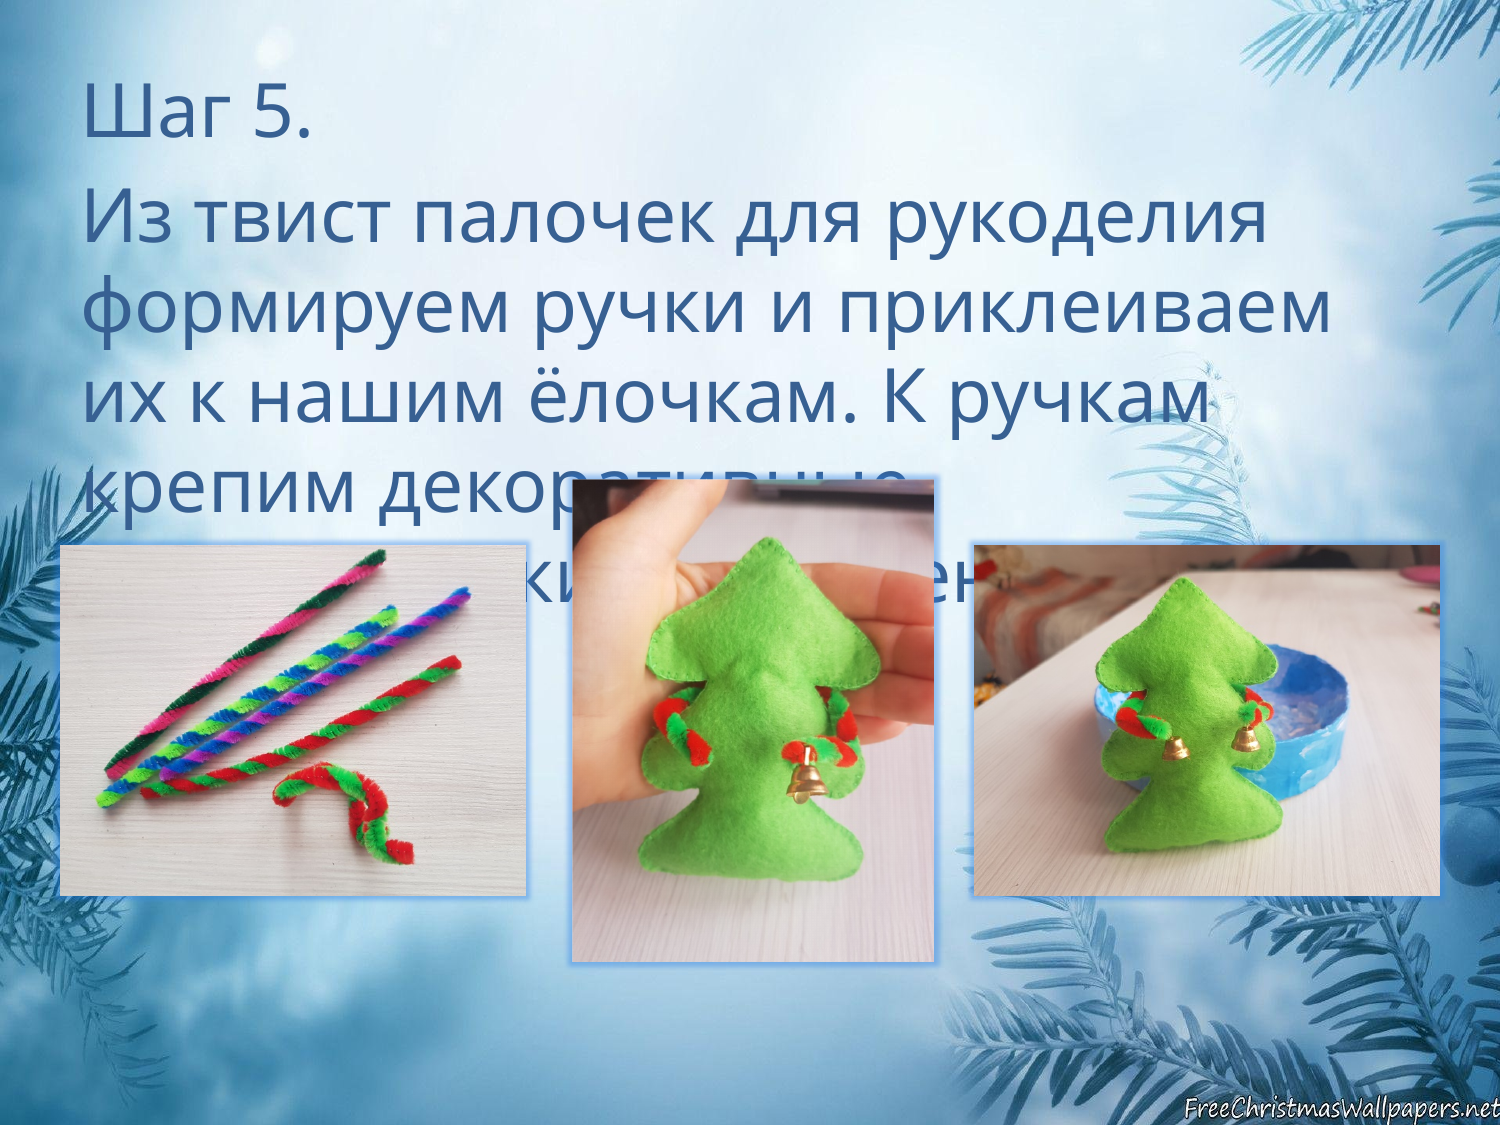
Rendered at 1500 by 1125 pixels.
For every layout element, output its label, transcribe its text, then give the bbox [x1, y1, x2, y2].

picture [0, 749, 10, 759]
list Шаг 5. Из твист палочек для рукоделия формируем ручки и приклеиваем их к нашим ёлочкам. К ручкам крепим декоративные колокольчики или бубенчики. [64, 54, 1415, 538]
picture [0, 0, 1500, 1125]
picture [9, 766, 19, 777]
